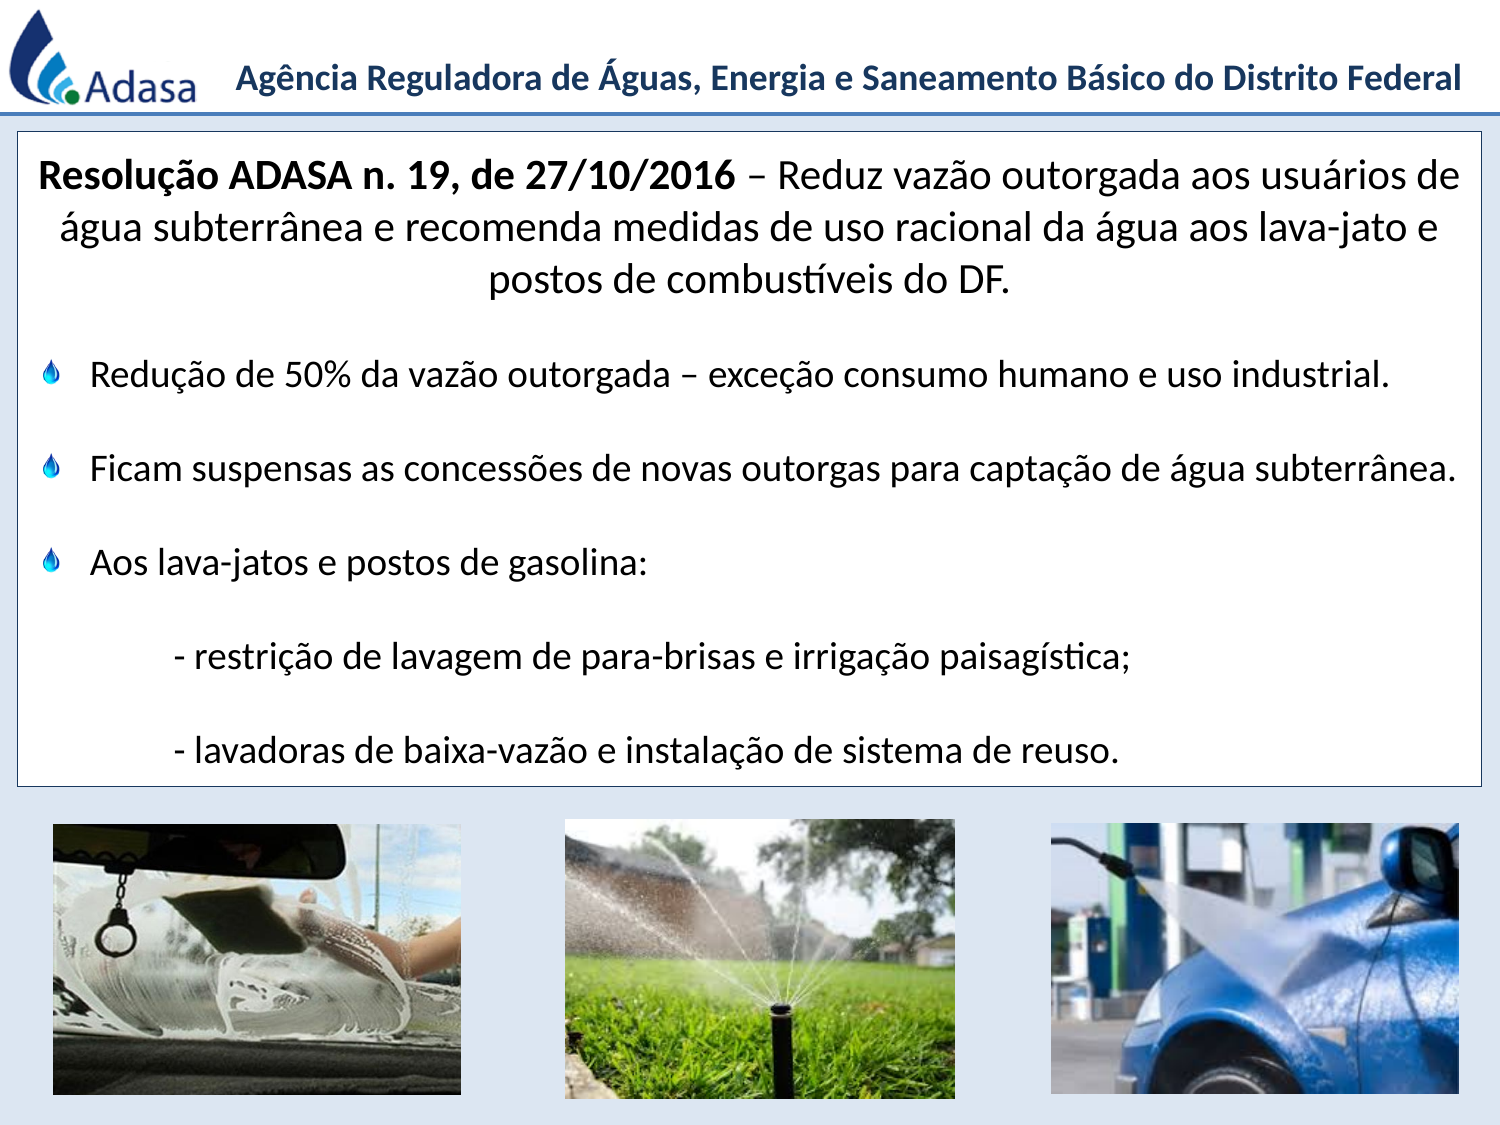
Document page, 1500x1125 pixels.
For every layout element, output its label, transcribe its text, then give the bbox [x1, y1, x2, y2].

picture [52, 824, 462, 1095]
picture [564, 819, 956, 1099]
text_box Resolução ADASA n. 19, de 27/10/2016 – Reduz vazão outorgada aos usuários de água subterrânea e recomenda medidas de uso racional da água aos lava-jato e postos de combustíveis do DF. Redução de 50% da vazão outorgada – exceção consumo humano e uso industrial. Ficam suspensas as concessões de novas outorgas para captação de água subterrânea. Aos lava-jatos e postos de gasolina: - restrição de lavagem de para-brisas e irrigação paisagística; - lavadoras de baixa-vazão e instalação de sistema de reuso. [17, 131, 1482, 787]
picture [1051, 823, 1460, 1095]
picture [32, 357, 70, 387]
subtitle Agência Reguladora de Águas, Energia e Saneamento Básico do Distrito Federal [208, 0, 1500, 112]
picture [32, 545, 70, 575]
picture [0, 0, 207, 113]
picture [32, 451, 70, 481]
